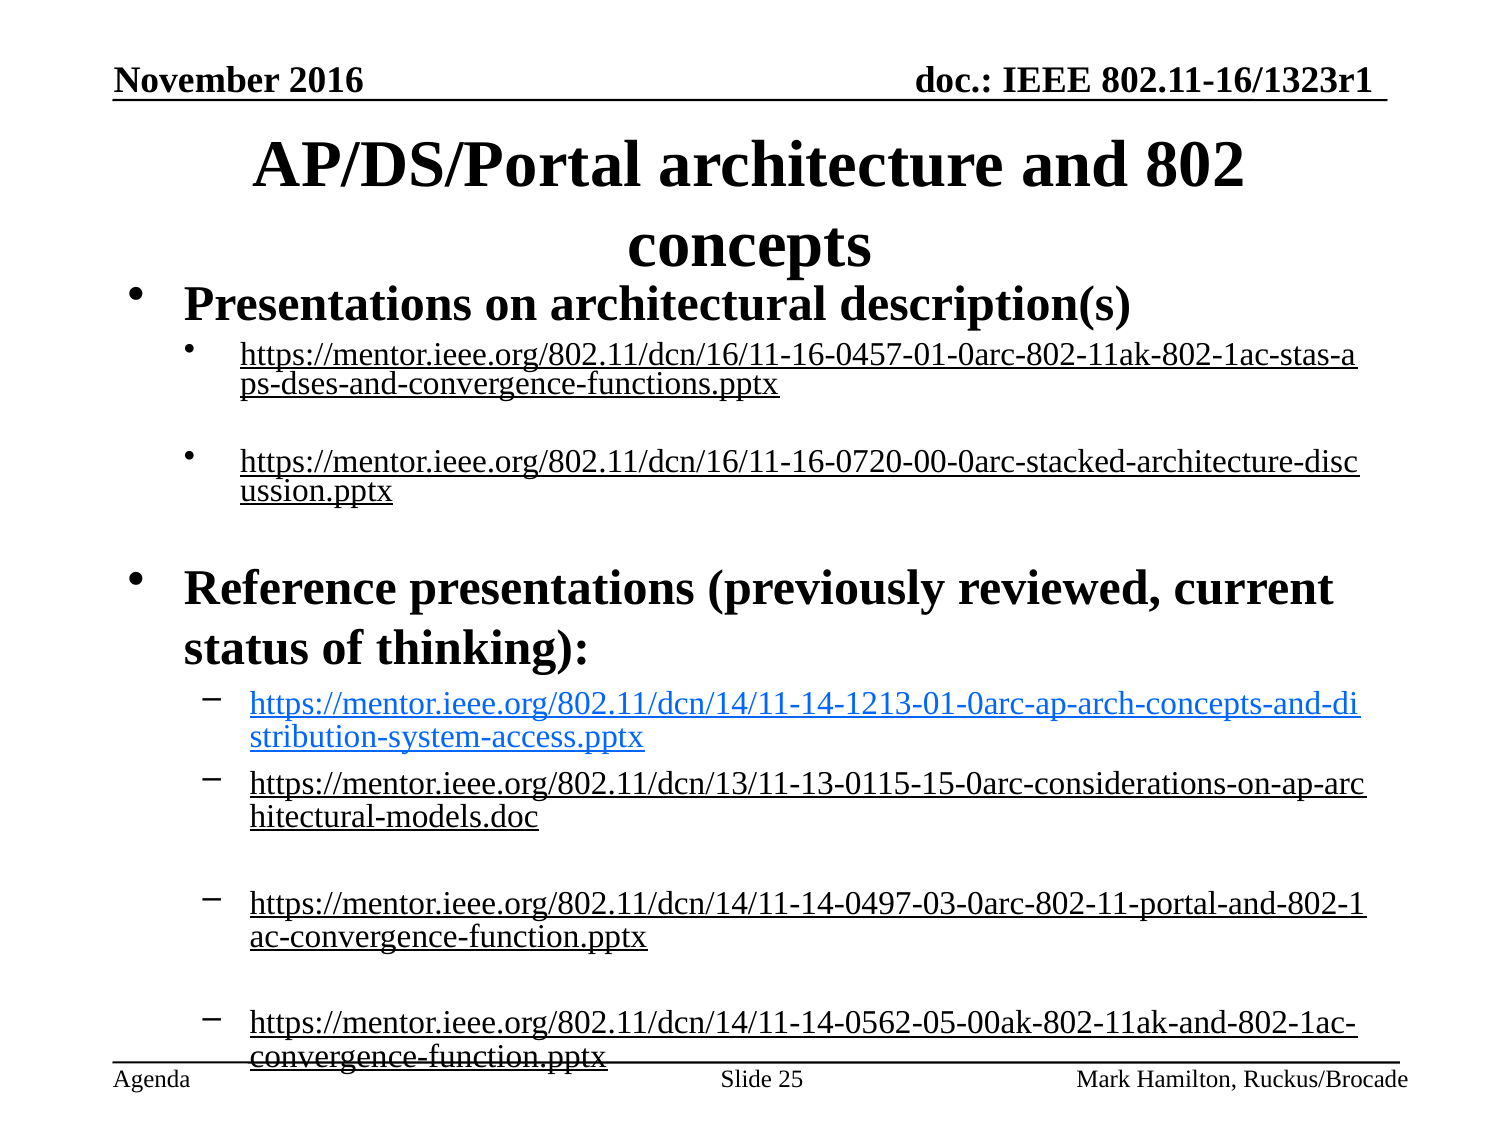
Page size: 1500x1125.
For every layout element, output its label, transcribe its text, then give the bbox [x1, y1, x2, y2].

list Presentations on architectural description(s) https://mentor.ieee.org/802.11/dcn/16/11-16-0457-01-0arc-802-11ak-802-1ac-stas-aps-dses-and-convergence-functions.pptx https://mentor.ieee.org/802.11/dcn/16/11-16-0720-00-0arc-stacked-architecture-discussion.pptx Reference presentations (previously reviewed, current status of thinking): https://mentor.ieee.org/802.11/dcn/14/11-14-1213-01-0arc-ap-arch-concepts-and-distribution-system-access.pptx https://mentor.ieee.org/802.11/dcn/13/11-13-0115-15-0arc-considerations-on-ap-architectural-models.doc https://mentor.ieee.org/802.11/dcn/14/11-14-0497-03-0arc-802-11-portal-and-802-1ac-convergence-function.pptx https://mentor.ieee.org/802.11/dcn/14/11-14-0562-05-00ak-802-11ak-and-802-1ac-convergence-function.pptx https://mentor.ieee.org/802.11/dcn/15/11-15-0454-00-0arc-some-more-ds-architecture-concepts.pptx [112, 262, 1388, 875]
title AP/DS/Portal architecture and 802 concepts [112, 112, 1388, 262]
